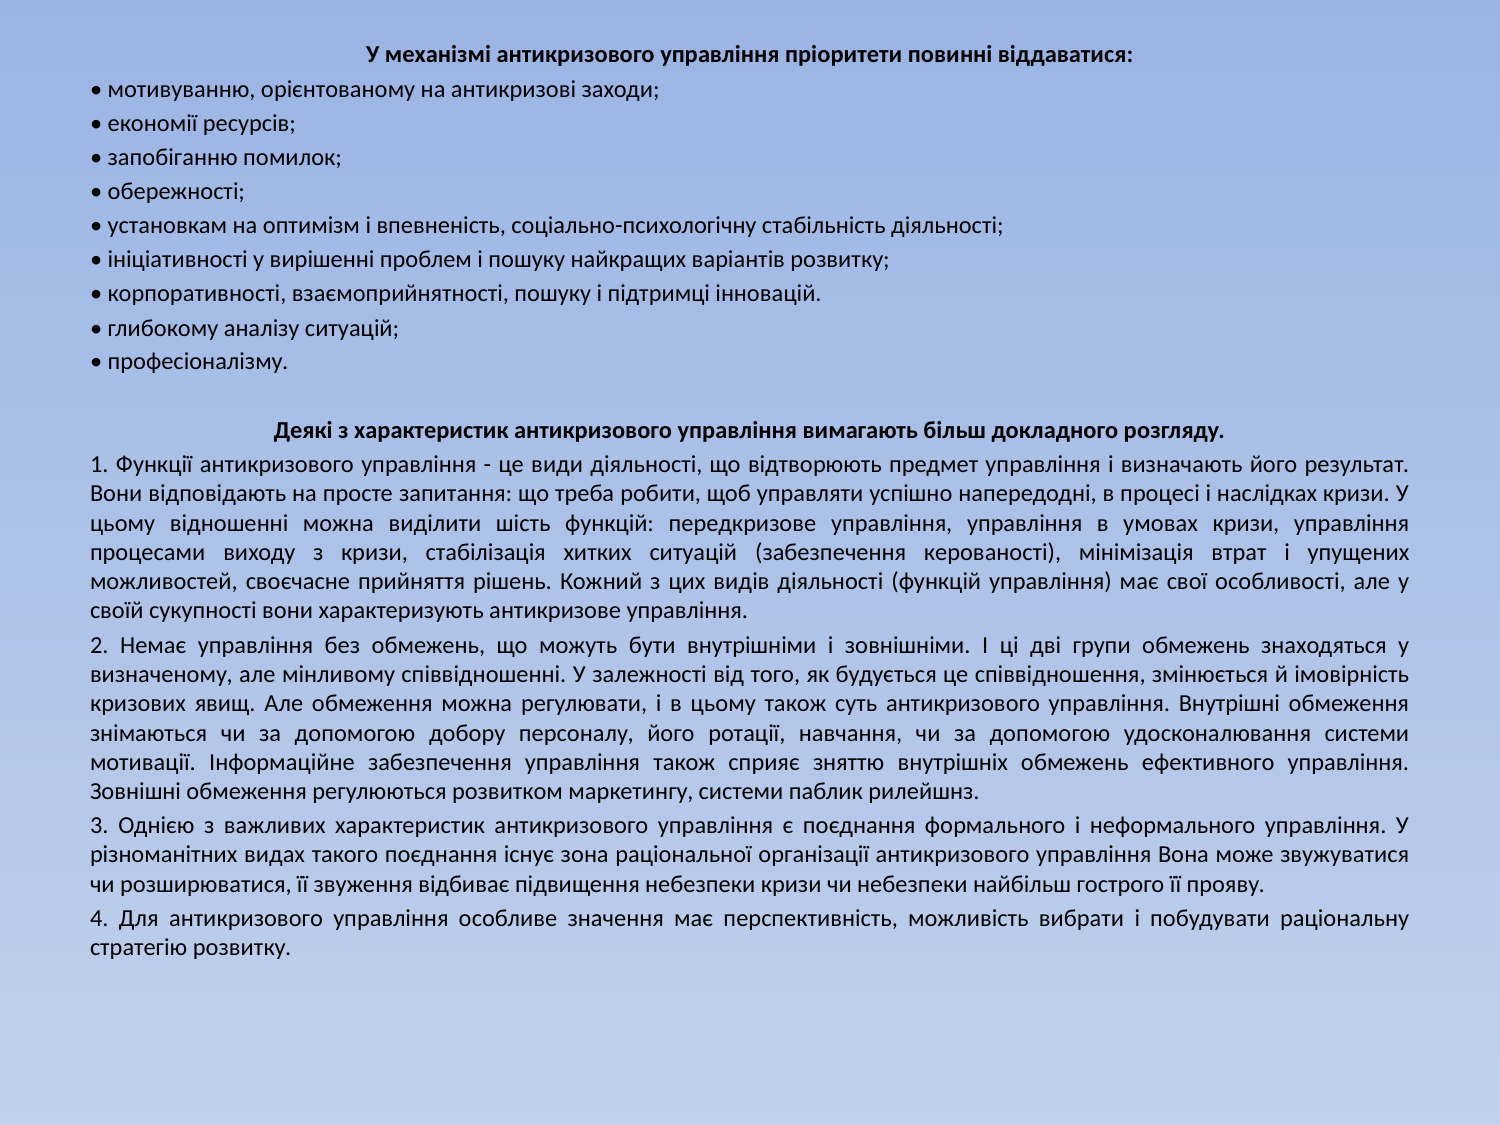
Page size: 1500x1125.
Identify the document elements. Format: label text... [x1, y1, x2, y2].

list У механізмі антикризового управління пріоритети повинні віддаватися: • мотивуванню, орієнтованому на антикризові заходи; • економії ресурсів; • запобіганню помилок; • обережності; • установкам на оптимізм і впевненість, соціально-психологічну стабільність діяльності; • ініціативності у вирішенні проблем і пошуку найкращих варіантів розвитку; • корпоративності, взаємоприйнятності, пошуку і підтримці інновацій. • глибокому аналізу ситуацій; • професіоналізму. Деякі з характеристик антикризового управління вимагають більш докладного розгляду. 1. Функції антикризового управління - це види діяльності, що відтворюють предмет управління і визначають його результат. Вони відповідають на просте запитання: що треба робити, щоб управляти успішно напередодні, в процесі і наслідках кризи. У цьому відношенні можна виділити шість функцій: передкризове управління, управління в умовах кризи, управління процесами виходу з кризи, стабілізація хитких ситуацій (забезпечення керованості), мінімізація втрат і упущених можливостей, своєчасне прийняття рішень. Кожний з цих видів діяльності (функцій управління) має свої особливості, але у своїй сукупності вони характеризують антикризове управління. 2. Немає управління без обмежень, що можуть бути внутрішніми і зовнішніми. І ці дві групи обмежень знаходяться у визначеному, але мінливому співвідношенні. У залежності від того, як будується це співвідношення, змінюється й імовірність кризових явищ. Але обмеження можна регулювати, і в цьому також суть антикризового управління. Внутрішні обмеження знімаються чи за допомогою добору персоналу, його ротації, навчання, чи за допомогою удосконалювання системи мотивації. Інформаційне забезпечення управління також сприяє зняттю внутрішніх обмежень ефективного управління. Зовнішні обмеження регулюються розвитком маркетингу, системи паблик рилейшнз. 3. Однією з важливих характеристик антикризового управління є поєднання формального і неформального управління. У різноманітних видах такого поєднання існує зона раціональної організації антикризового управління Вона може звужуватися чи розширюватися, її звуження відбиває підвищення небезпеки кризи чи небезпеки найбільш гострого її прояву. 4. Для антикризового управління особливе значення має перспективність, можливість вибрати і побудувати раціональну стратегію розвитку. [75, 30, 1425, 1005]
